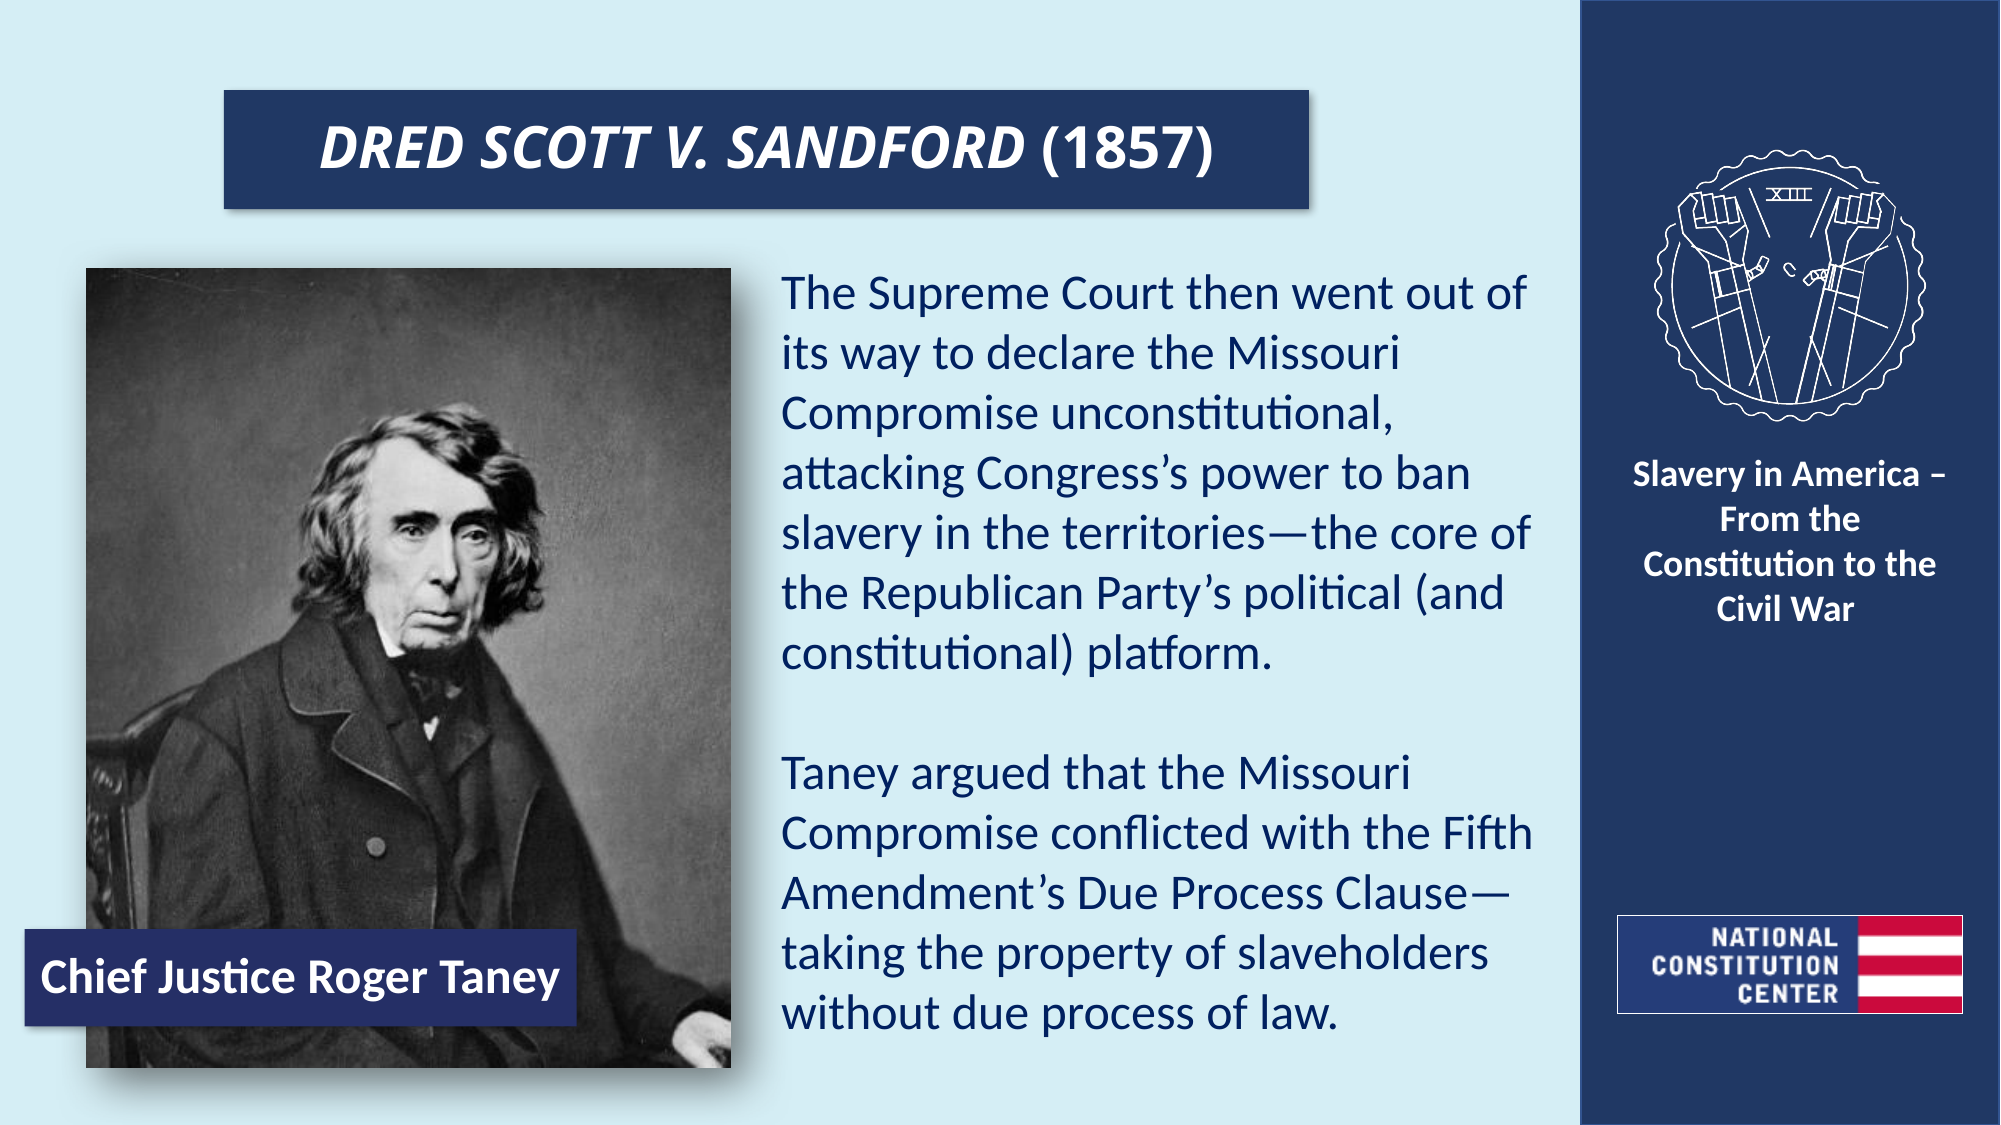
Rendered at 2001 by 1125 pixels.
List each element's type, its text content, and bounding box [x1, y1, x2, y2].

picture [1617, 915, 1963, 1014]
text_box Chief Justice Roger Taney [24, 929, 86, 1027]
picture [0, 0, 1580, 1125]
text_box Slavery in America – From the Constitution to the Civil War [1617, 441, 1963, 636]
picture [1640, 135, 1940, 436]
text_box [1580, 0, 2000, 1125]
text_box The Supreme Court then went out of its way to declare the Missouri Compromise unconstitutional, attacking Congress’s power to ban slavery in the territories—the core of the Republican Party’s political (and constitutional) platform. Taney argued that the Missouri Compromise conflicted with the Fifth Amendment’s Due Process Clause—taking the property of slaveholders without due process of law. [766, 252, 1562, 1048]
text_box Dred Scott v. Sandford (1857) [223, 90, 1309, 210]
